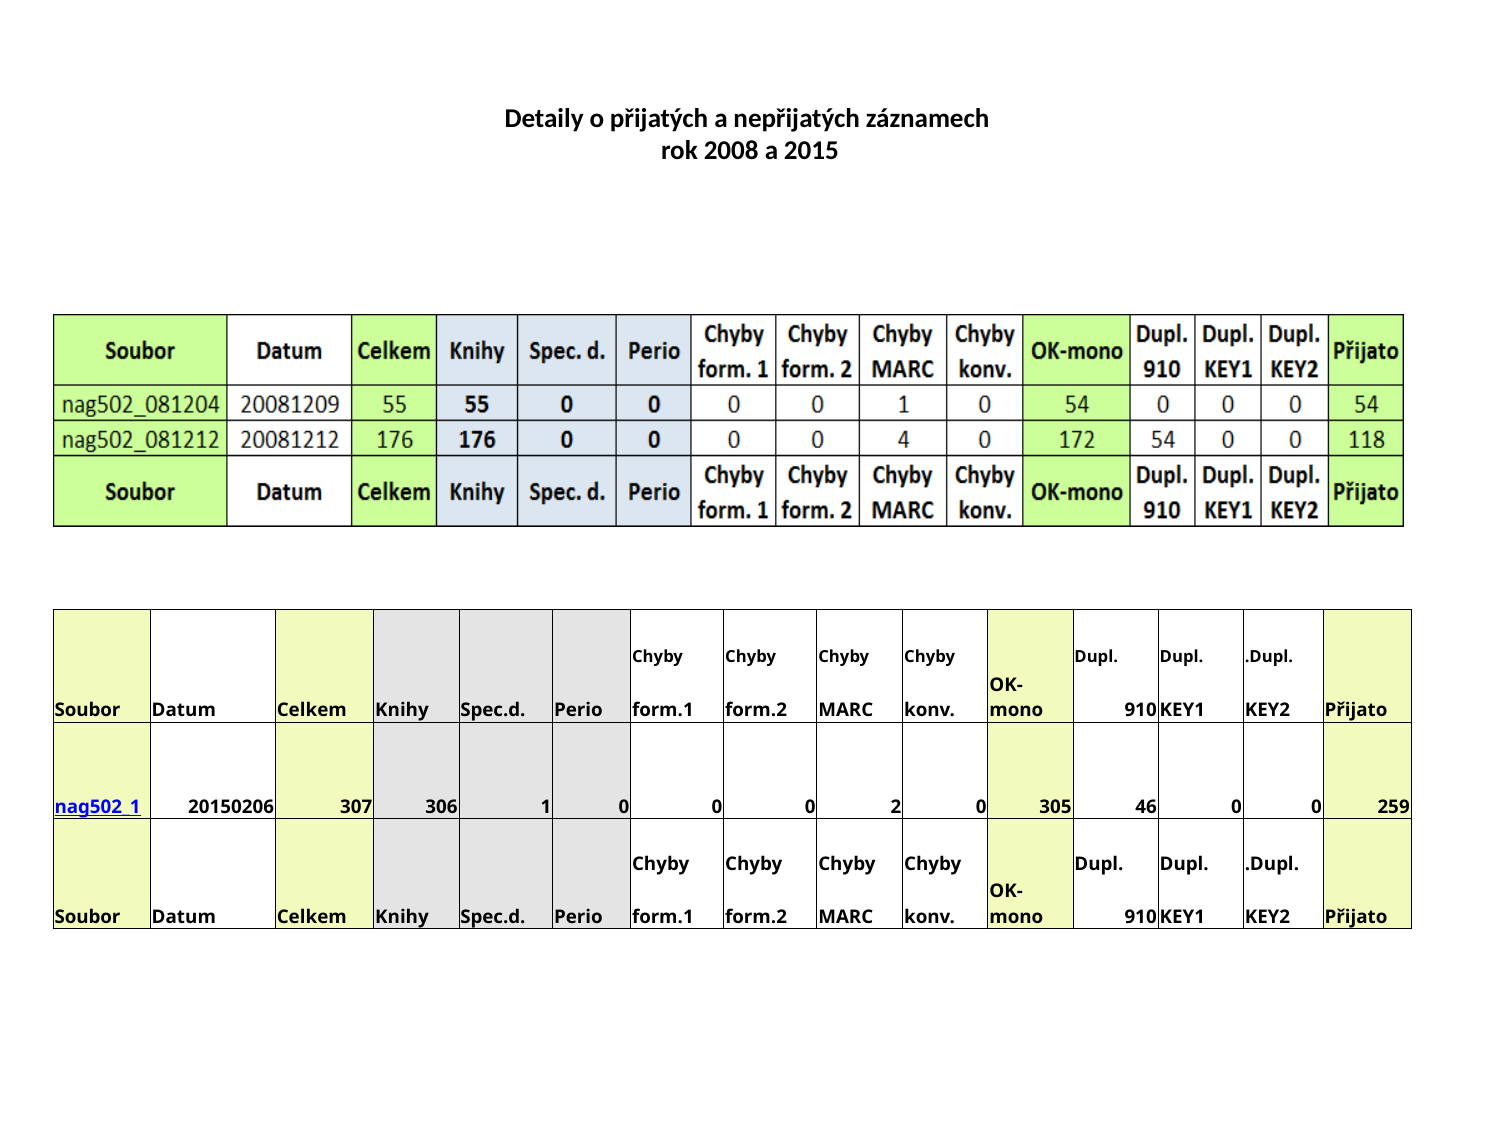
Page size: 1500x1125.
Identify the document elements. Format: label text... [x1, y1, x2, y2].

table_header Dupl. [1159, 610, 1243, 667]
table_cell Knihy [374, 819, 459, 928]
table_cell konv. [903, 667, 987, 722]
table_cell Datum [151, 819, 275, 928]
table_cell 46 [1074, 723, 1158, 818]
table_cell Perio [553, 819, 630, 928]
table_header Chyby [724, 610, 816, 667]
table_cell form.2 [724, 876, 816, 928]
table_cell KEY2 [1244, 876, 1323, 928]
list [52, 314, 1404, 528]
table_cell Celkem [276, 819, 373, 928]
table_header Chyby [631, 610, 723, 667]
table_cell .Dupl. [1244, 819, 1323, 876]
table_cell Přijato [1324, 819, 1411, 928]
table_header Soubor [54, 610, 150, 722]
table_cell 1 [460, 723, 552, 818]
table_cell 0 [903, 723, 987, 818]
table_header .Dupl. [1244, 610, 1323, 667]
table_cell form.1 [631, 876, 723, 928]
table_cell Dupl. [1159, 819, 1243, 876]
table_cell 0 [631, 723, 723, 818]
table_cell MARC [817, 667, 902, 722]
table_cell 0 [1159, 723, 1243, 818]
table_cell 0 [1244, 723, 1323, 818]
table_cell 306 [374, 723, 459, 818]
table_cell form.2 [724, 667, 816, 722]
table_cell Chyby [724, 819, 816, 876]
table_header Přijato [1324, 610, 1411, 722]
table_cell 910 [1074, 667, 1158, 722]
table_cell 20150206 [151, 723, 275, 818]
table_header Celkem [276, 610, 373, 722]
table_cell KEY1 [1159, 667, 1243, 722]
table_cell KEY1 [1159, 876, 1243, 928]
title Detaily o přijatých a nepřijatých záznamech rok 2008 a 2015 [75, 45, 1425, 233]
table_cell Dupl. [1074, 819, 1158, 876]
table_header Perio [553, 610, 630, 722]
table_header Datum [151, 610, 275, 722]
table_cell 305 [988, 723, 1073, 818]
table_cell OK-mono [988, 819, 1073, 928]
table_cell Chyby [817, 819, 902, 876]
table_cell Soubor [54, 819, 150, 928]
table_header Chyby [817, 610, 902, 667]
table_cell Chyby [903, 819, 987, 876]
table_cell konv. [903, 876, 987, 928]
table_cell MARC [817, 876, 902, 928]
table_cell form.1 [631, 667, 723, 722]
table_header Knihy [374, 610, 459, 722]
table_header Dupl. [1074, 610, 1158, 667]
table_cell Chyby [631, 819, 723, 876]
table_header Spec.d. [460, 610, 552, 722]
table_cell 307 [276, 723, 373, 818]
table_cell nag502_150206 [54, 723, 150, 818]
table_cell Spec.d. [460, 819, 552, 928]
table_cell KEY2 [1244, 667, 1323, 722]
table_header Chyby [903, 610, 987, 667]
table_cell 0 [553, 723, 630, 818]
table_cell 0 [724, 723, 816, 818]
table_cell 2 [817, 723, 902, 818]
table_cell 910 [1074, 876, 1158, 928]
table_cell 259 [1324, 723, 1411, 818]
table_header OK-mono [988, 610, 1073, 722]
